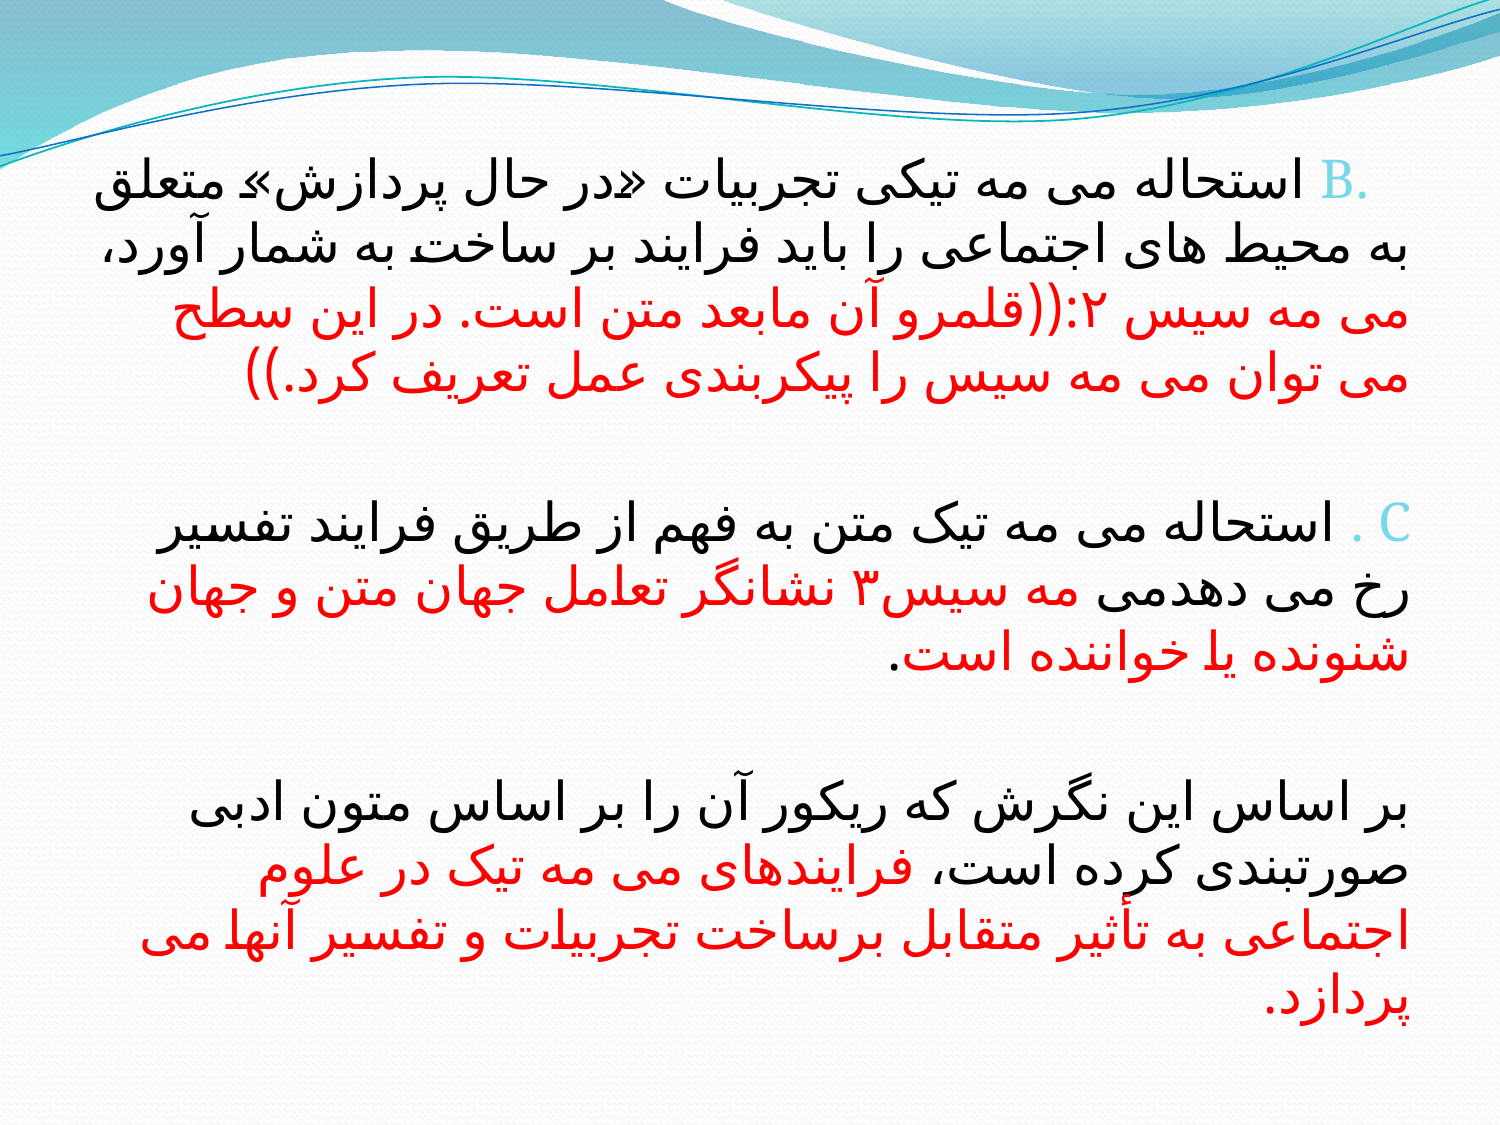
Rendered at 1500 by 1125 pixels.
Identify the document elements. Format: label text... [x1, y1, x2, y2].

list .B استحاله می مه تیکی تجربیات «در حال پردازش» متعلق به محیط های اجتماعی را باید فرایند بر ساخت به شمار آورد، می مه سیس ۲:((قلمرو آن مابعد متن است. در این سطح می توان می مه سیس را پیکربندی عمل تعریف کرد.)) C . استحاله می مه تیک متن به فهم از طریق فرایند تفسير رخ می دهدمی مه سیس۳ نشانگر تعامل جهان متن و جهان شنونده یا خواننده است. بر اساس این نگرش که ریکور آن را بر اساس متون ادبی صورتبندی کرده است، فرایندهای می مه تیک در علوم اجتماعی به تأثیر متقابل برساخت تجربیات و تفسیر آنها می پردازد. [76, 137, 1427, 1059]
